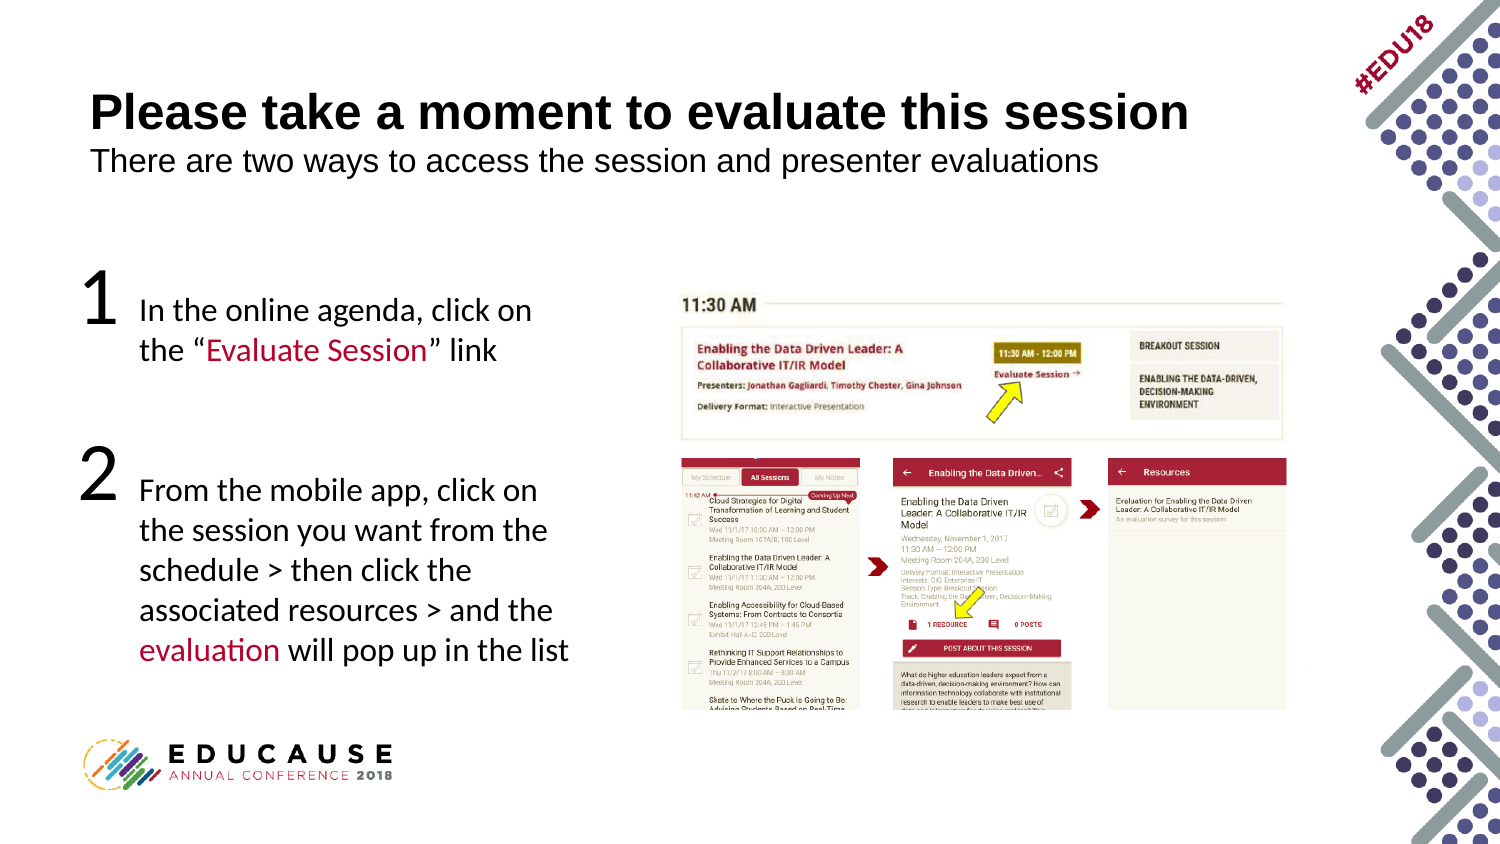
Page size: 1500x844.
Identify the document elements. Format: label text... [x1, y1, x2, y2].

picture [0, 0, 1500, 844]
text_box 1 2 [62, 234, 1428, 681]
title Please take a moment to evaluate this session There are two ways to access the session and presenter evaluations [75, 71, 1313, 162]
text_box From the mobile app, click on the session you want from the schedule > then click the associated resources > and the evaluation will pop up in the list [124, 460, 587, 676]
text_box In the online agenda, click on the “Evaluate Session” link [124, 281, 580, 376]
